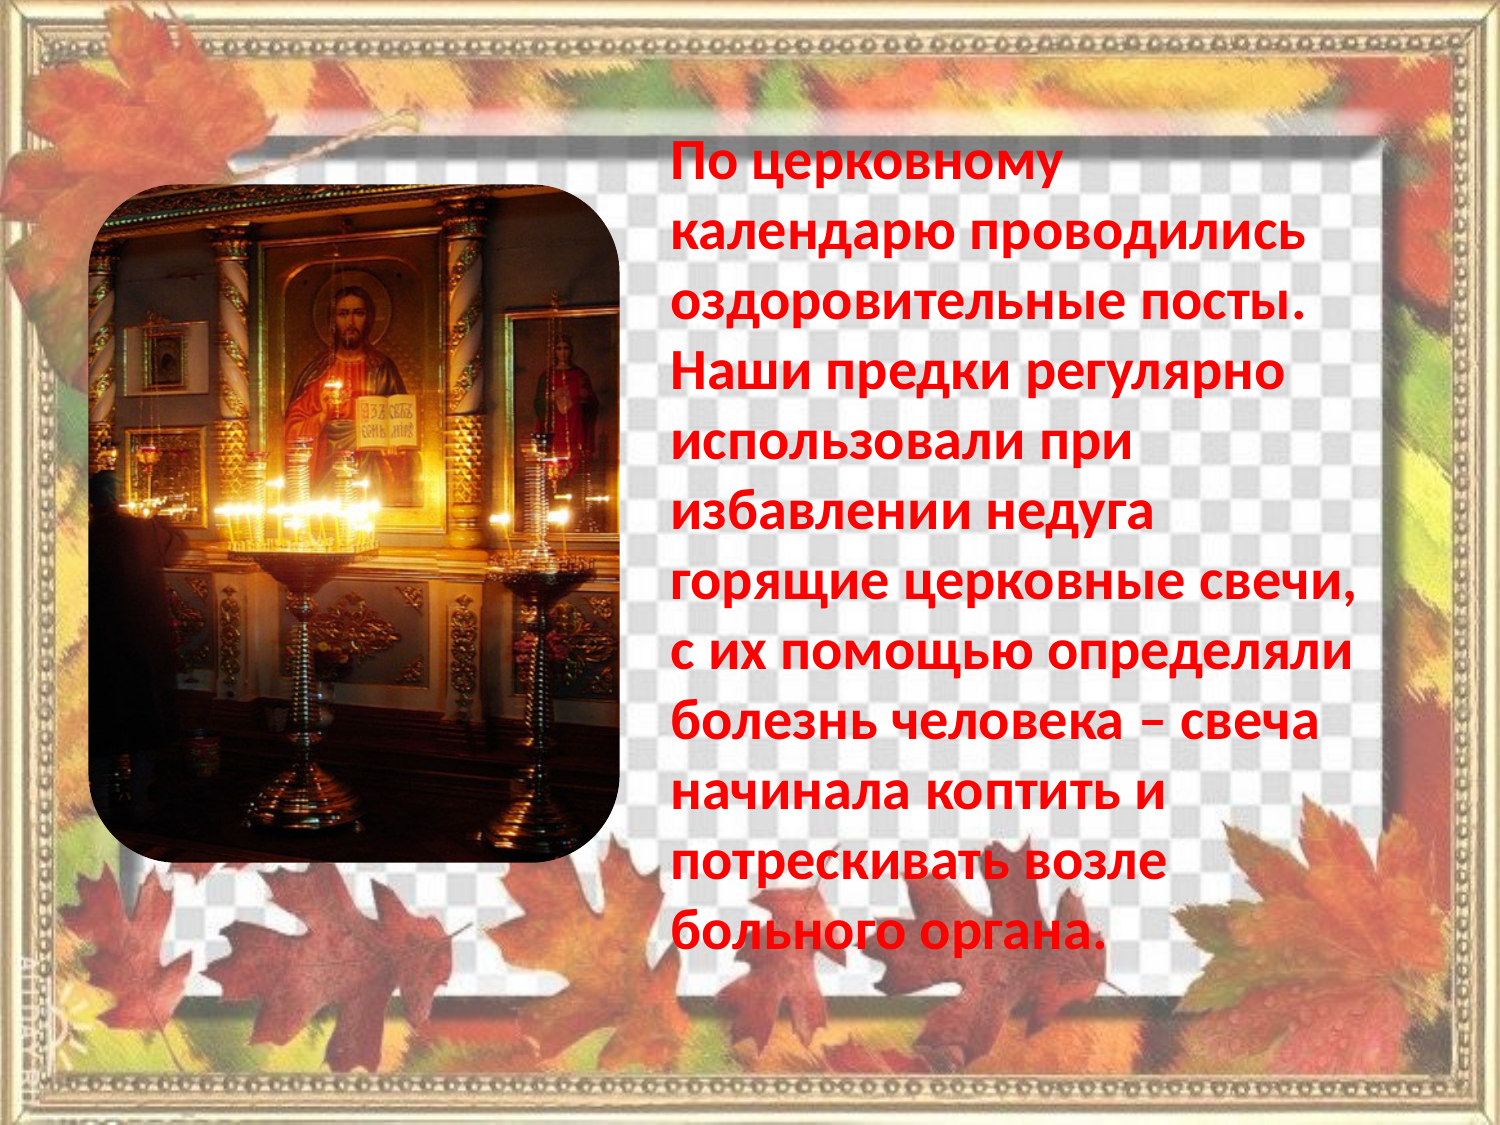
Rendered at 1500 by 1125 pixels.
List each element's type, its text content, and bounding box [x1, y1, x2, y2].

picture [88, 184, 620, 863]
text_box По церковному календарю проводились оздоровительные посты. Наши предки регулярно использовали при избавлении недуга горящие церковные свечи, с их помощью определяли болезнь человека – свеча начинала коптить и потрескивать возле больного органа. [655, 113, 1374, 969]
